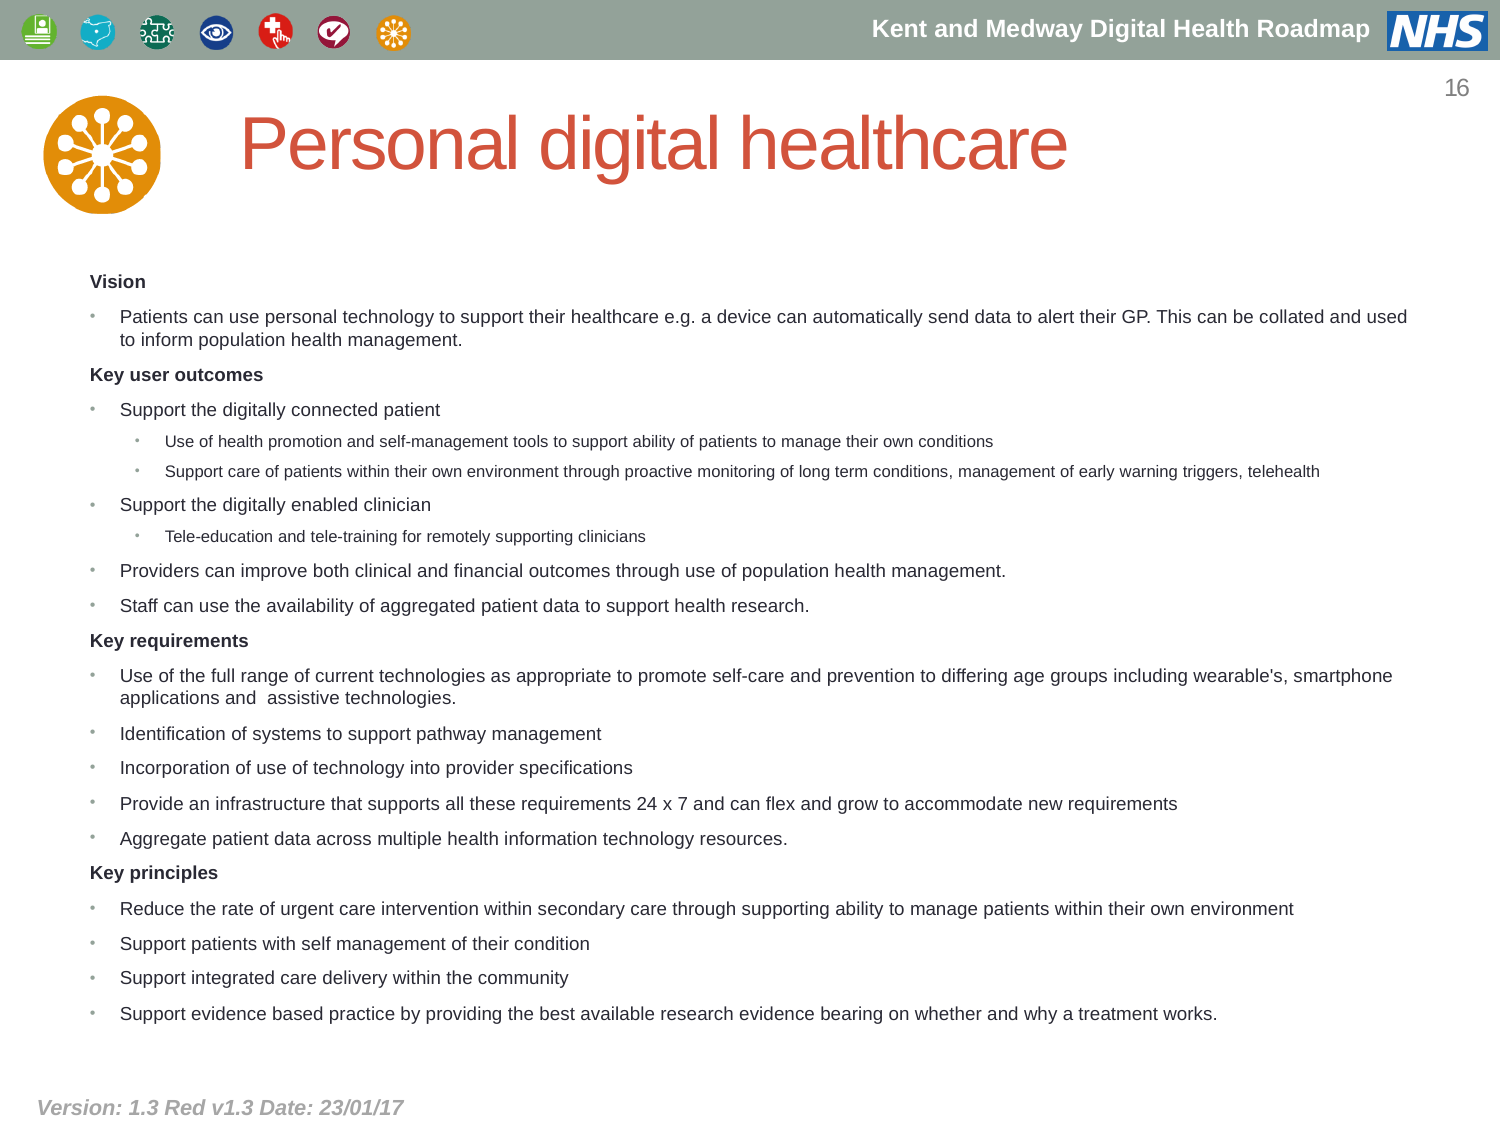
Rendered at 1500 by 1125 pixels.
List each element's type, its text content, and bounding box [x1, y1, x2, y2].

picture [257, 13, 293, 49]
picture [316, 13, 352, 50]
picture [21, 13, 57, 49]
text_box Personal digital healthcare [74, 87, 1425, 250]
picture [1387, 11, 1488, 51]
picture [139, 14, 175, 50]
slide_number 16 [1429, 60, 1500, 114]
text_box Vision Patients can use personal technology to support their healthcare e.g. a device can automatically send data to alert their GP. This can be collated and used to inform population health management. Key user outcomes Support the digitally connected patient Use of health promotion and self-management tools to support ability of patients to manage their own conditions Support care of patients within their own environment through proactive monitoring of long term conditions, management of early warning triggers, telehealth Support the digitally enabled clinician Tele-education and tele-training for remotely supporting clinicians Providers can improve both clinical and financial outcomes through use of population health management. Staff can use the availability of aggregated patient data to support health research. Key requirements Use of the full range of current technologies as appropriate to promote self-care and prevention to differing age groups including wearable's, smartphone applications and assistive technologies. Identification of systems to support pathway management Incorporation of use of technology into provider specifications Provide an infrastructure that supports all these requirements 24 x 7 and can flex and grow to accommodate new requirements Aggregate patient data across multiple health information technology resources. Key principles Reduce the rate of urgent care intervention within secondary care through supporting ability to manage patients within their own environment Support patients with self management of their condition Support integrated care delivery within the community Support evidence based practice by providing the best available research evidence bearing on whether and why a treatment works. [74, 262, 1425, 1063]
picture [41, 95, 161, 214]
picture [198, 15, 234, 50]
picture [80, 14, 116, 50]
picture [375, 15, 411, 51]
